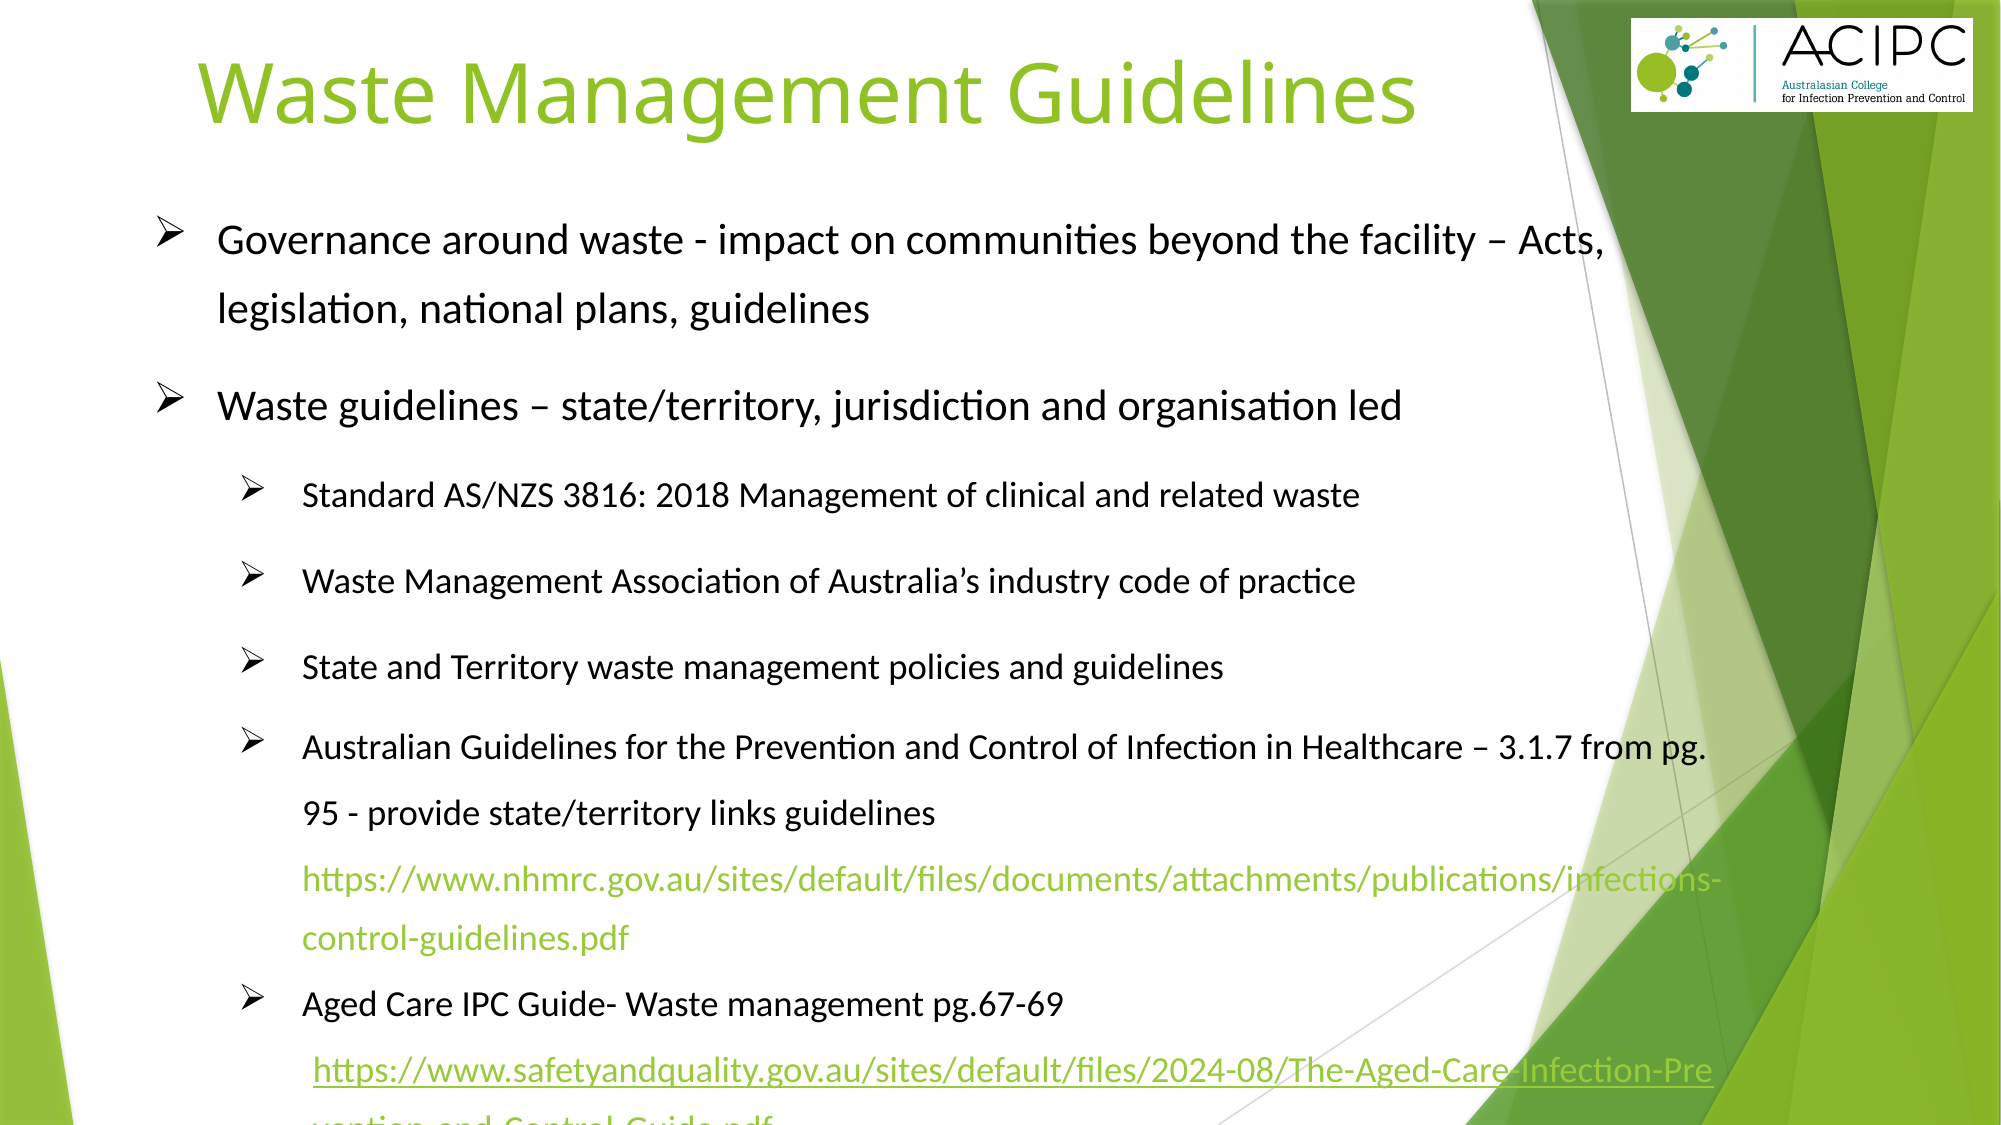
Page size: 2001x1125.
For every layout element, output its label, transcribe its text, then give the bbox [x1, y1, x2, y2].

picture [1631, 17, 1973, 112]
text_box Governance around waste - impact on communities beyond the facility – Acts, legislation, national plans, guidelines Waste guidelines – state/territory, jurisdiction and organisation led Standard AS/NZS 3816: 2018 Management of clinical and related waste Waste Management Association of Australia’s industry code of practice State and Territory waste management policies and guidelines Australian Guidelines for the Prevention and Control of Infection in Healthcare – 3.1.7 from pg. 95 - provide state/territory links guidelines https://www.nhmrc.gov.au/sites/default/files/documents/attachments/publications/infections-control-guidelines.pdf Aged Care IPC Guide- Waste management pg.67-69 https://www.safetyandquality.gov.au/sites/default/files/2024-08/The-Aged-Care-Infection-Prevention-and-Control-Guide.pdf [138, 187, 1740, 1042]
title Waste Management Guidelines [183, 33, 1862, 177]
